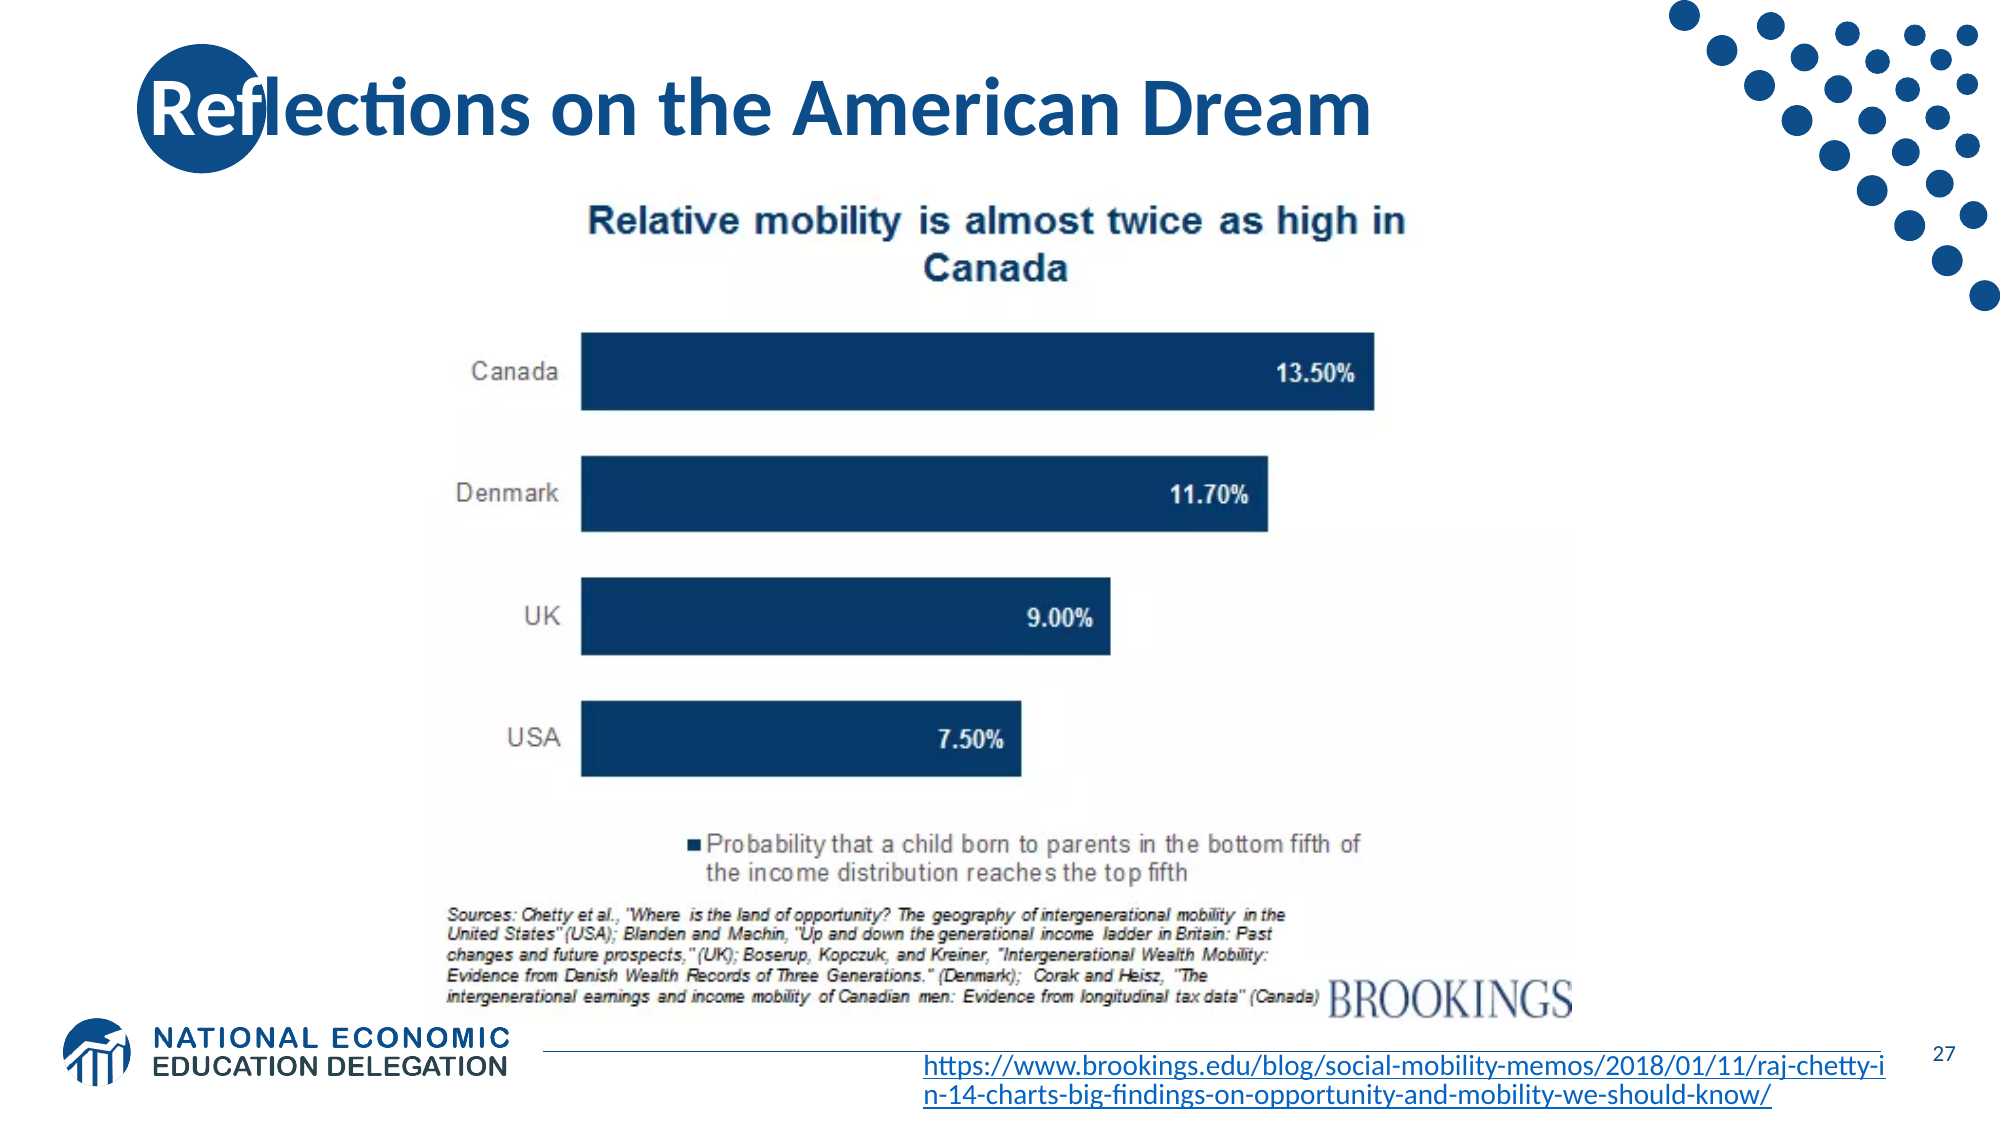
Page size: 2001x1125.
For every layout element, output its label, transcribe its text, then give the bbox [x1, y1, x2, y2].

slide_number 27 [1521, 1022, 1972, 1082]
picture [55, 1013, 520, 1091]
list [428, 166, 1572, 1022]
title Reflections on the American Dream [115, 0, 1841, 218]
text_box https://www.brookings.edu/blog/social-mobility-memos/2018/01/11/raj-chetty-in-14-charts-big-findings-on-opportunity-and-mobility-we-should-know/ [908, 1039, 1909, 1089]
